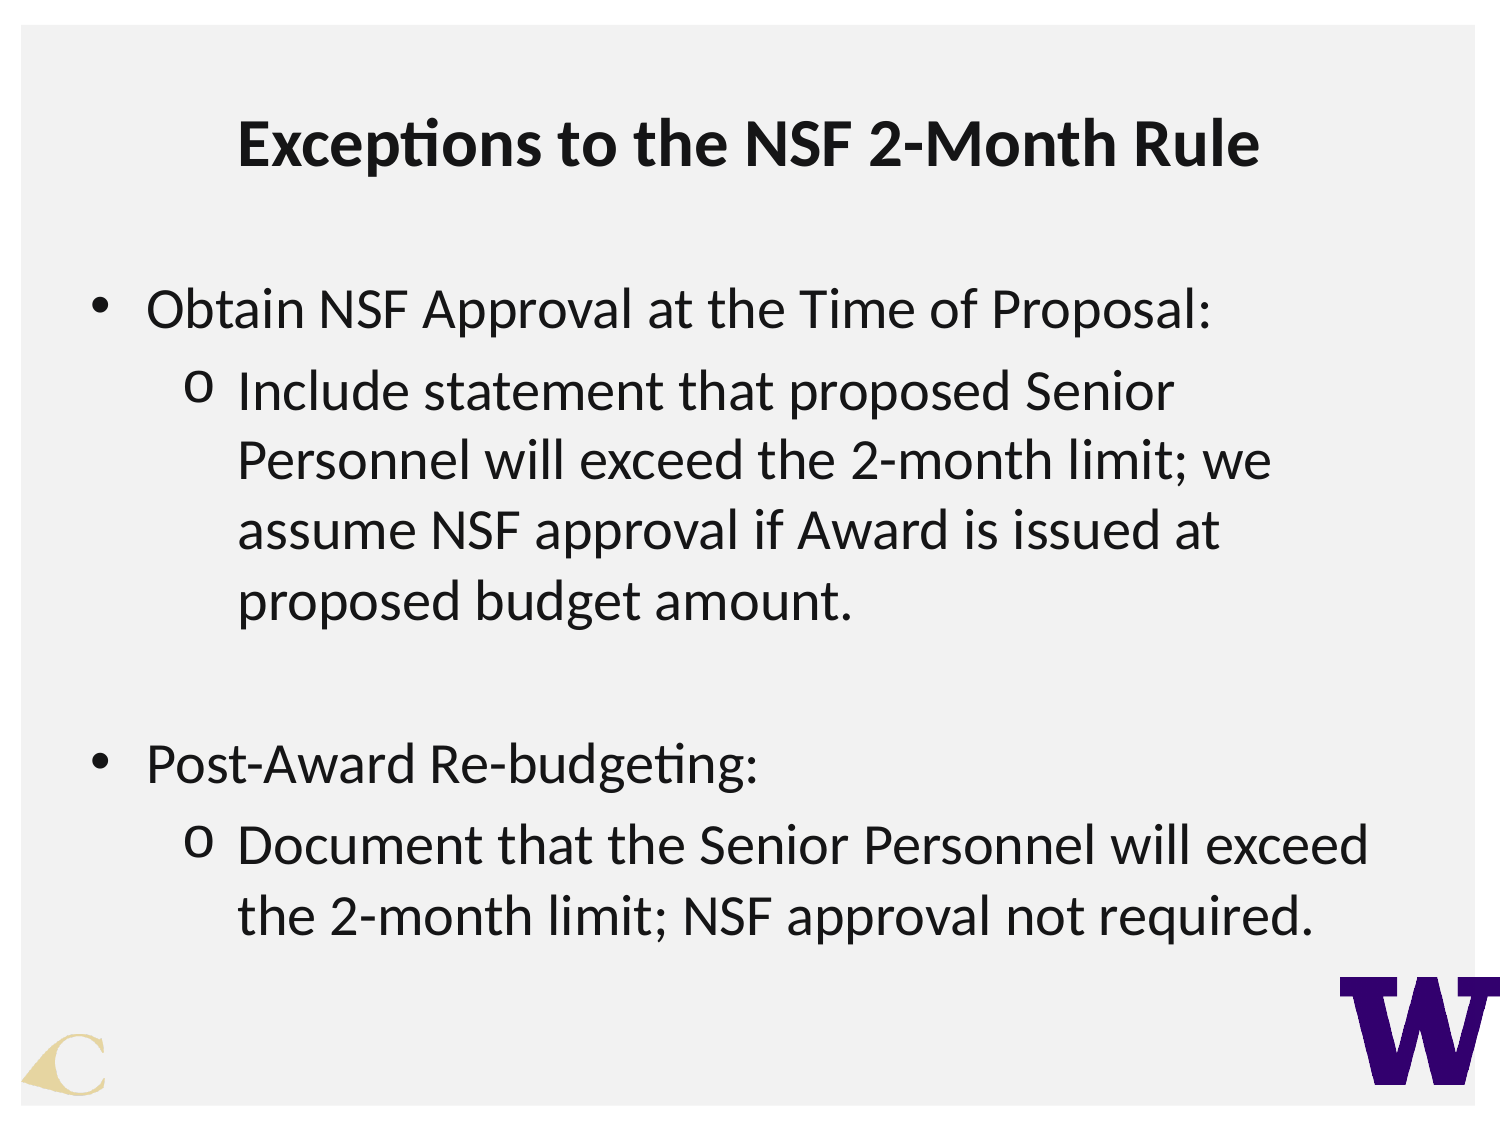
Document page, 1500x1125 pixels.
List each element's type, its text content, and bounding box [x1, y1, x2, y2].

list Obtain NSF Approval at the Time of Proposal: Include statement that proposed Senior Personnel will exceed the 2-month limit; we assume NSF approval if Award is issued at proposed budget amount. Post-Award Re-budgeting: Document that the Senior Personnel will exceed the 2-month limit; NSF approval not required. [75, 262, 1425, 1005]
picture [1340, 977, 1500, 1085]
title Exceptions to the NSF 2-Month Rule [75, 45, 1425, 233]
picture [21, 1024, 109, 1106]
